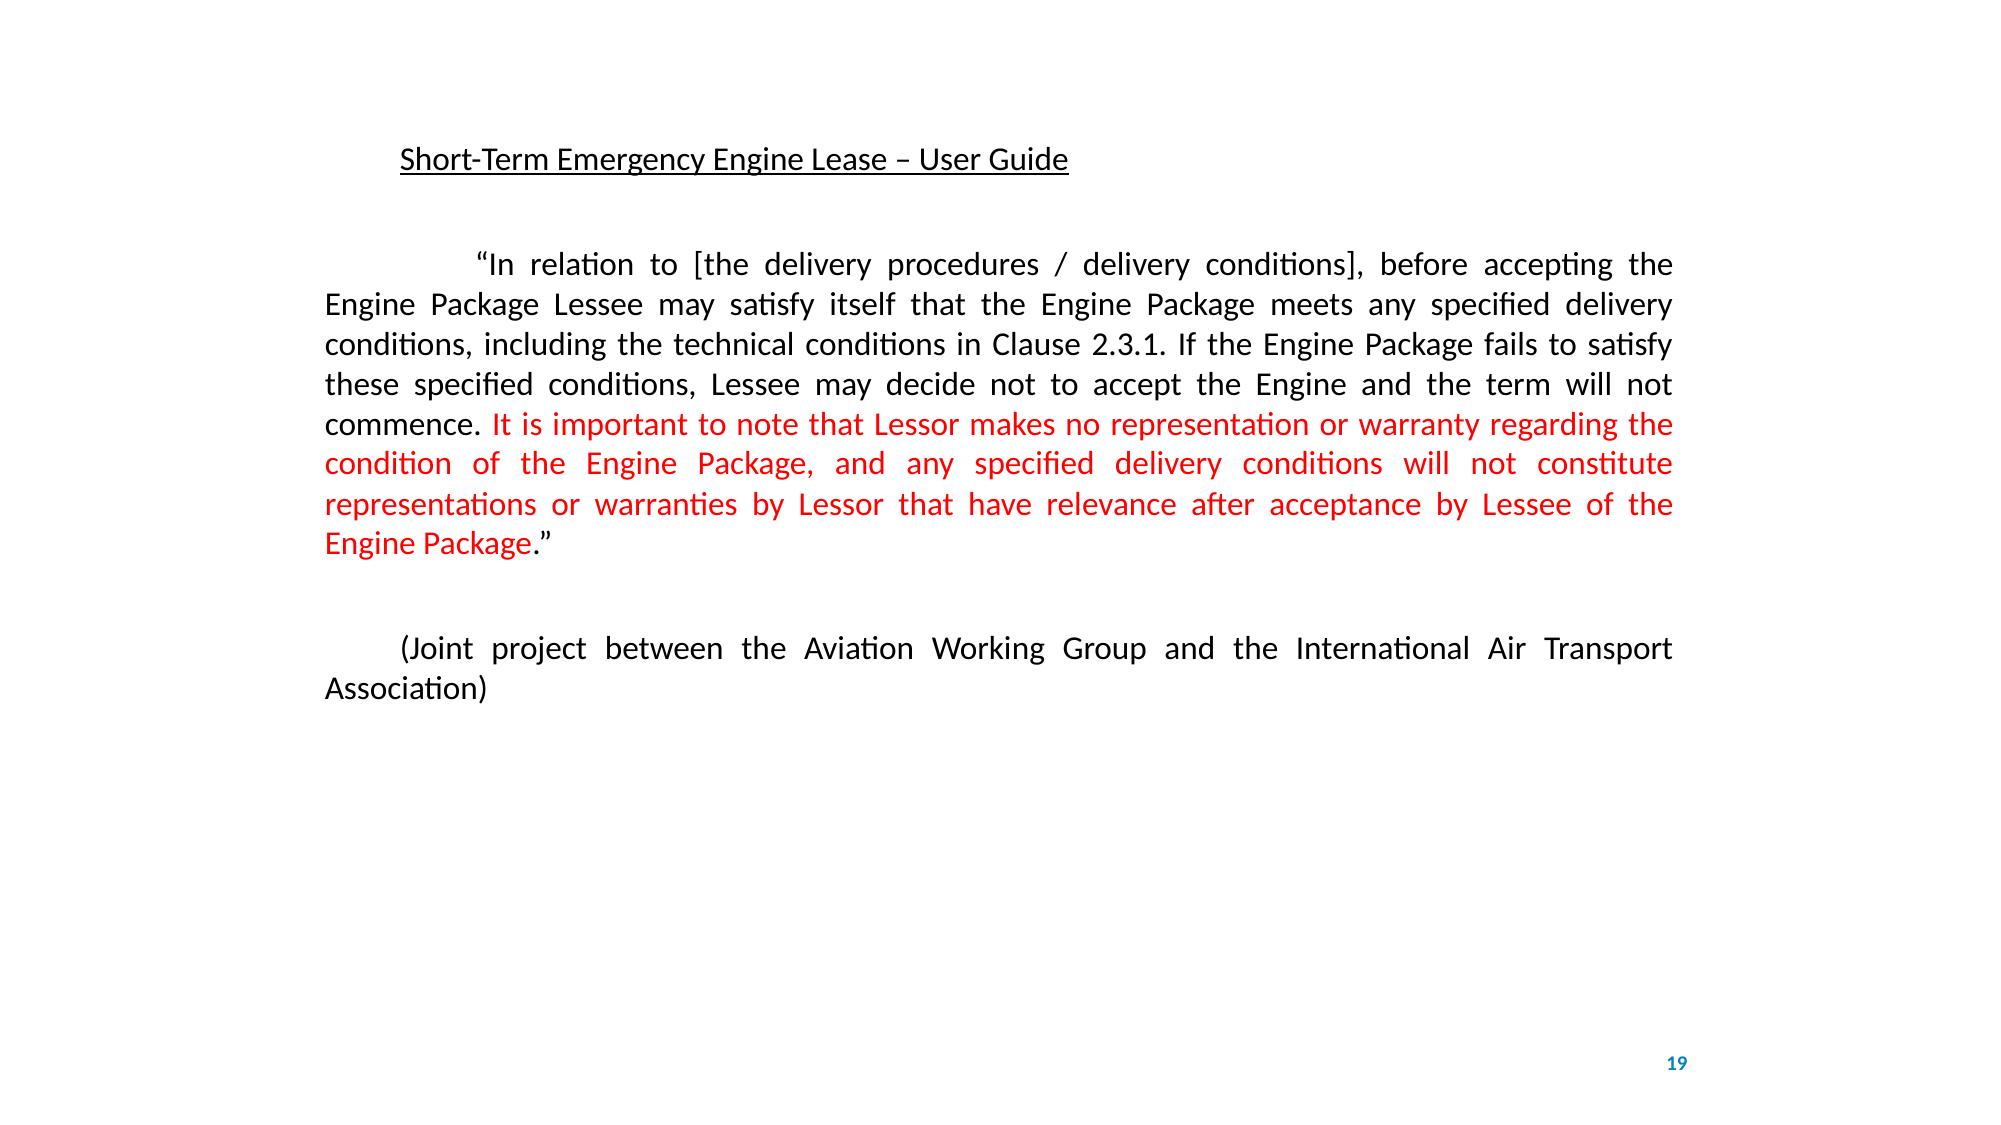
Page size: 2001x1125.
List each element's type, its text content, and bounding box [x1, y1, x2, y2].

text_box 19 [1362, 1050, 1688, 1088]
text_box Short-Term Emergency Engine Lease – User Guide “In relation to [the delivery procedures / delivery conditions], before accepting the Engine Package Lessee may satisfy itself that the Engine Package meets any specified delivery conditions, including the technical conditions in Clause 2.3.1. If the Engine Package fails to satisfy these specified conditions, Lessee may decide not to accept the Engine and the term will not commence. It is important to note that Lessor makes no representation or warranty regarding the condition of the Engine Package, and any specified delivery conditions will not constitute representations or warranties by Lessor that have relevance after acceptance by Lessee of the Engine Package.” (Joint project between the Aviation Working Group and the International Air Transport Association) [312, 124, 1688, 719]
